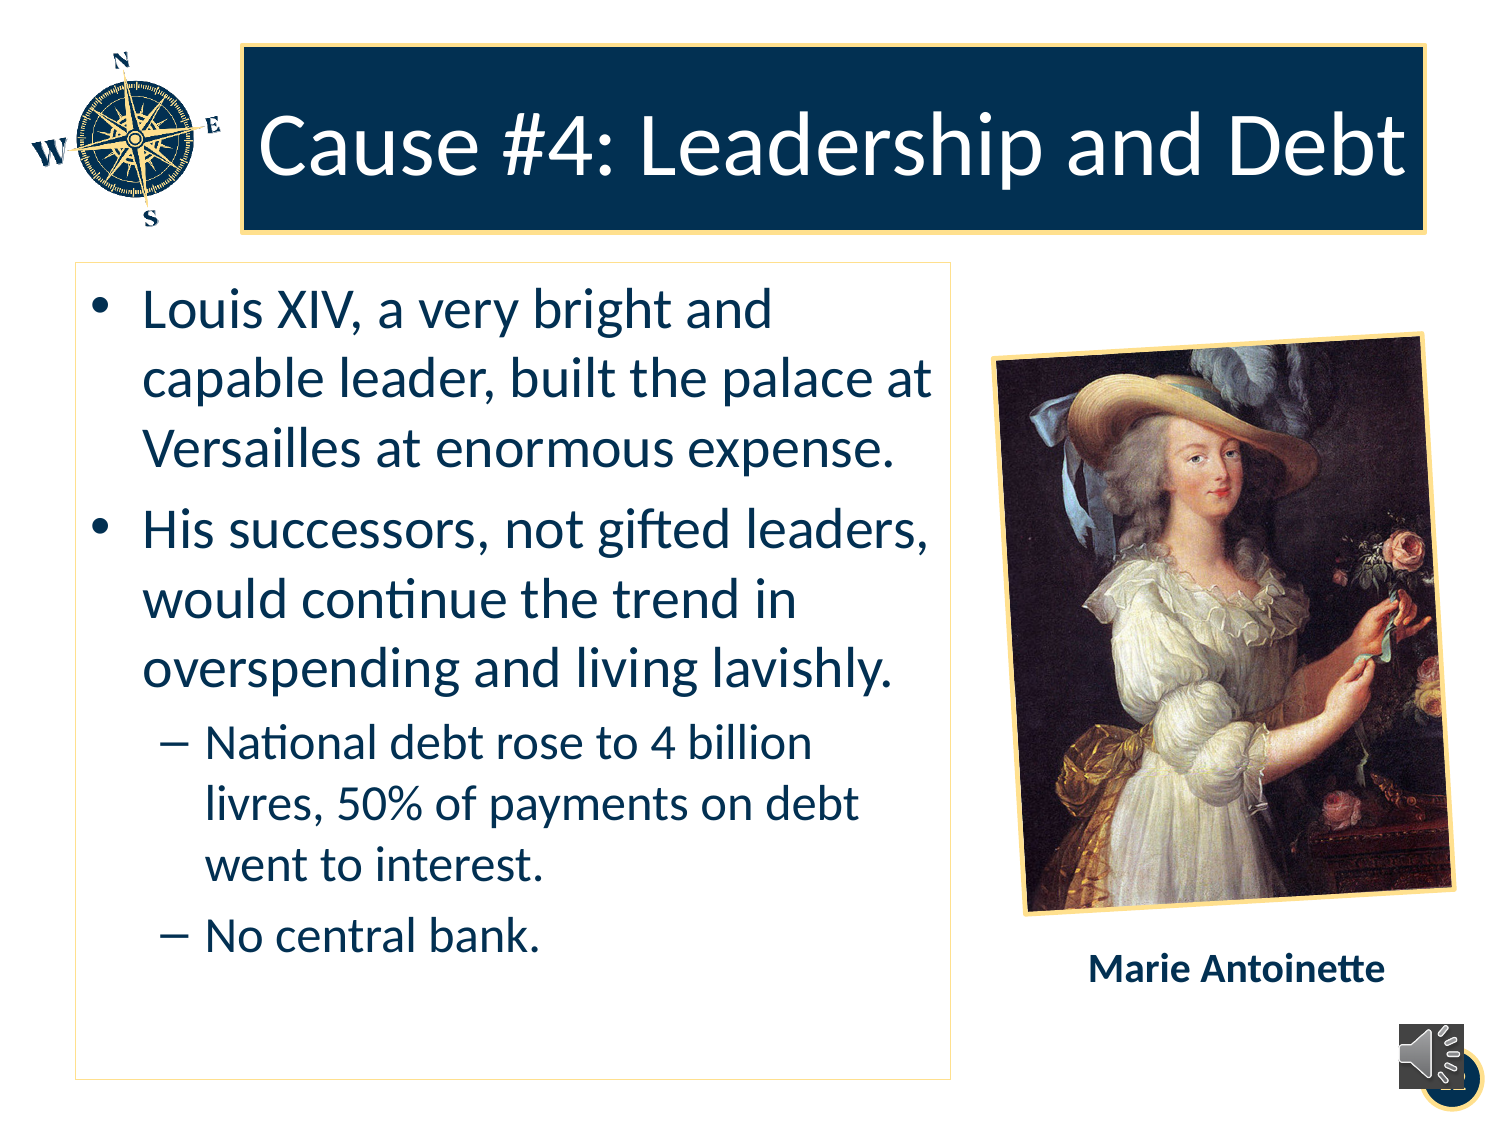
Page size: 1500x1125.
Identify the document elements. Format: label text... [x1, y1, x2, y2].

text_box Marie Antoinette [1021, 933, 1452, 999]
picture [996, 337, 1451, 911]
slide_number 12 [1415, 1048, 1489, 1109]
title Cause #4: Leadership and Debt [240, 43, 1427, 235]
list Louis XIV, a very bright and capable leader, built the palace at Versailles at enormous expense. His successors, not gifted leaders, would continue the trend in overspending and living lavishly. National debt rose to 4 billion livres, 50% of payments on debt went to interest. No central bank. [75, 262, 951, 1080]
picture [4, 8, 266, 269]
picture [1397, 1022, 1465, 1090]
